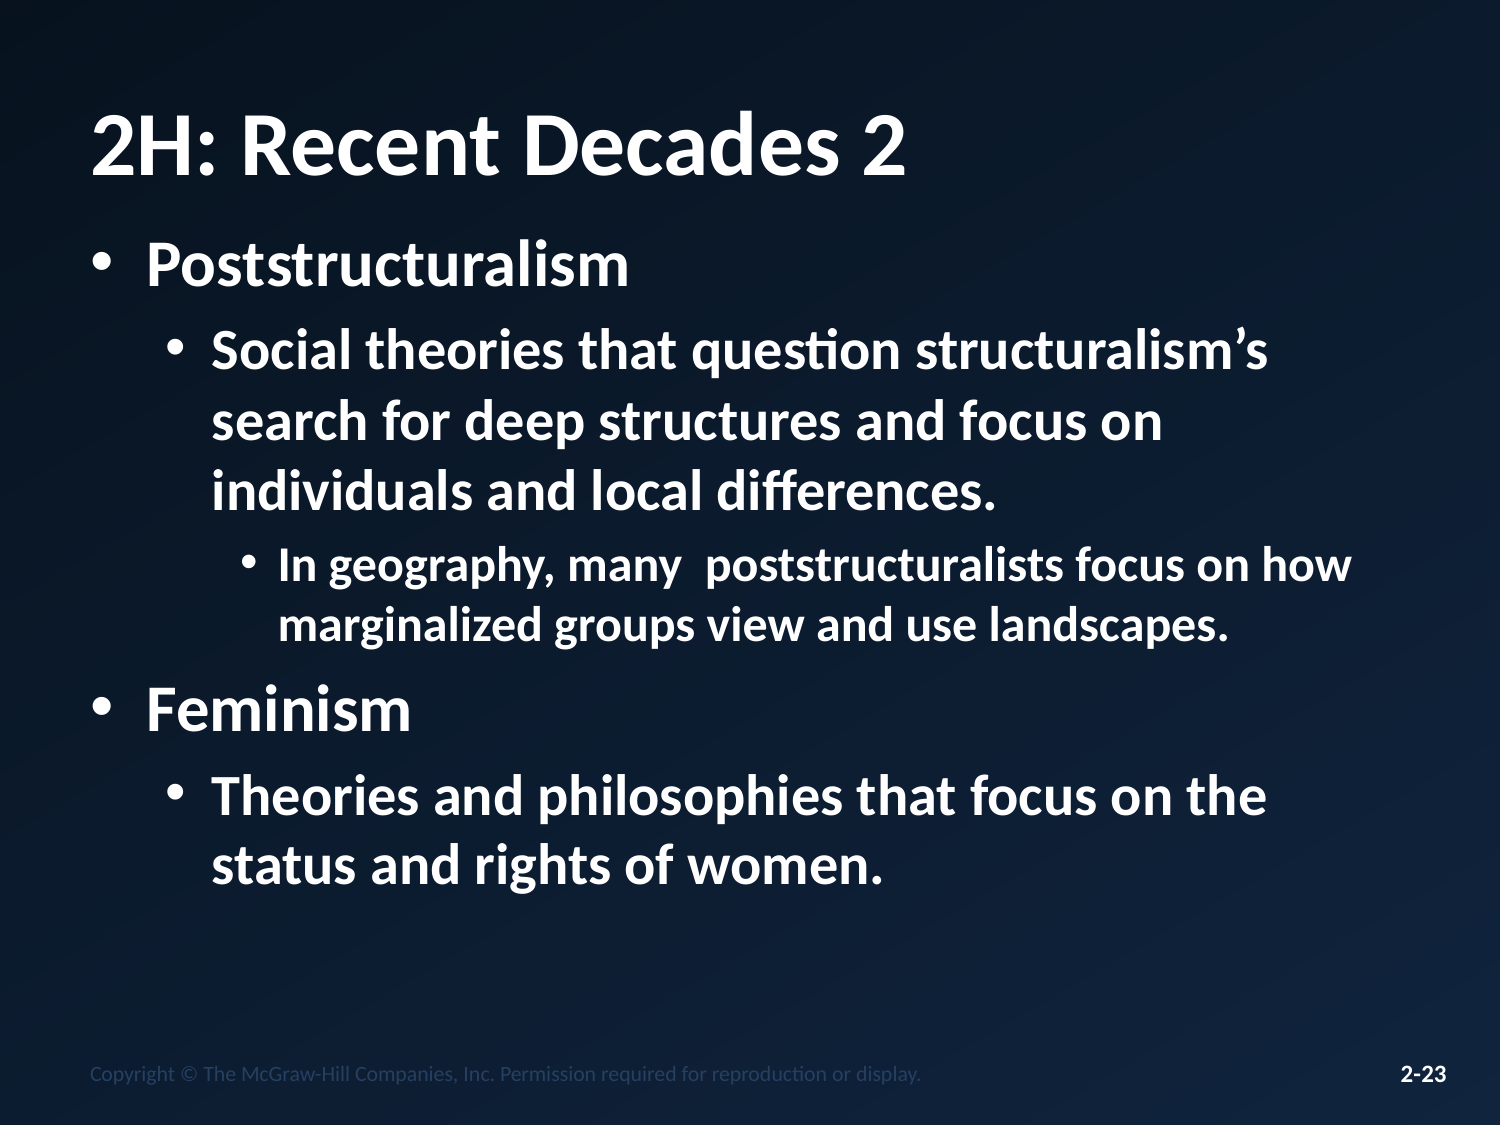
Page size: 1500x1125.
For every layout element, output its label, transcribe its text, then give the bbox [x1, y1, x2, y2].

footer Copyright © The McGraw-Hill Companies, Inc. Permission required for reproduction or display. [75, 1042, 1063, 1103]
title 2H: Recent Decades 2 [74, 44, 1426, 233]
slide_number 2-23 [1063, 1042, 1462, 1103]
list Poststructuralism Social theories that question structuralism’s search for deep structures and focus on individuals and local differences. In geography, many poststructuralists focus on how marginalized groups view and use landscapes. Feminism Theories and philosophies that focus on the status and rights of women. [74, 212, 1413, 1006]
